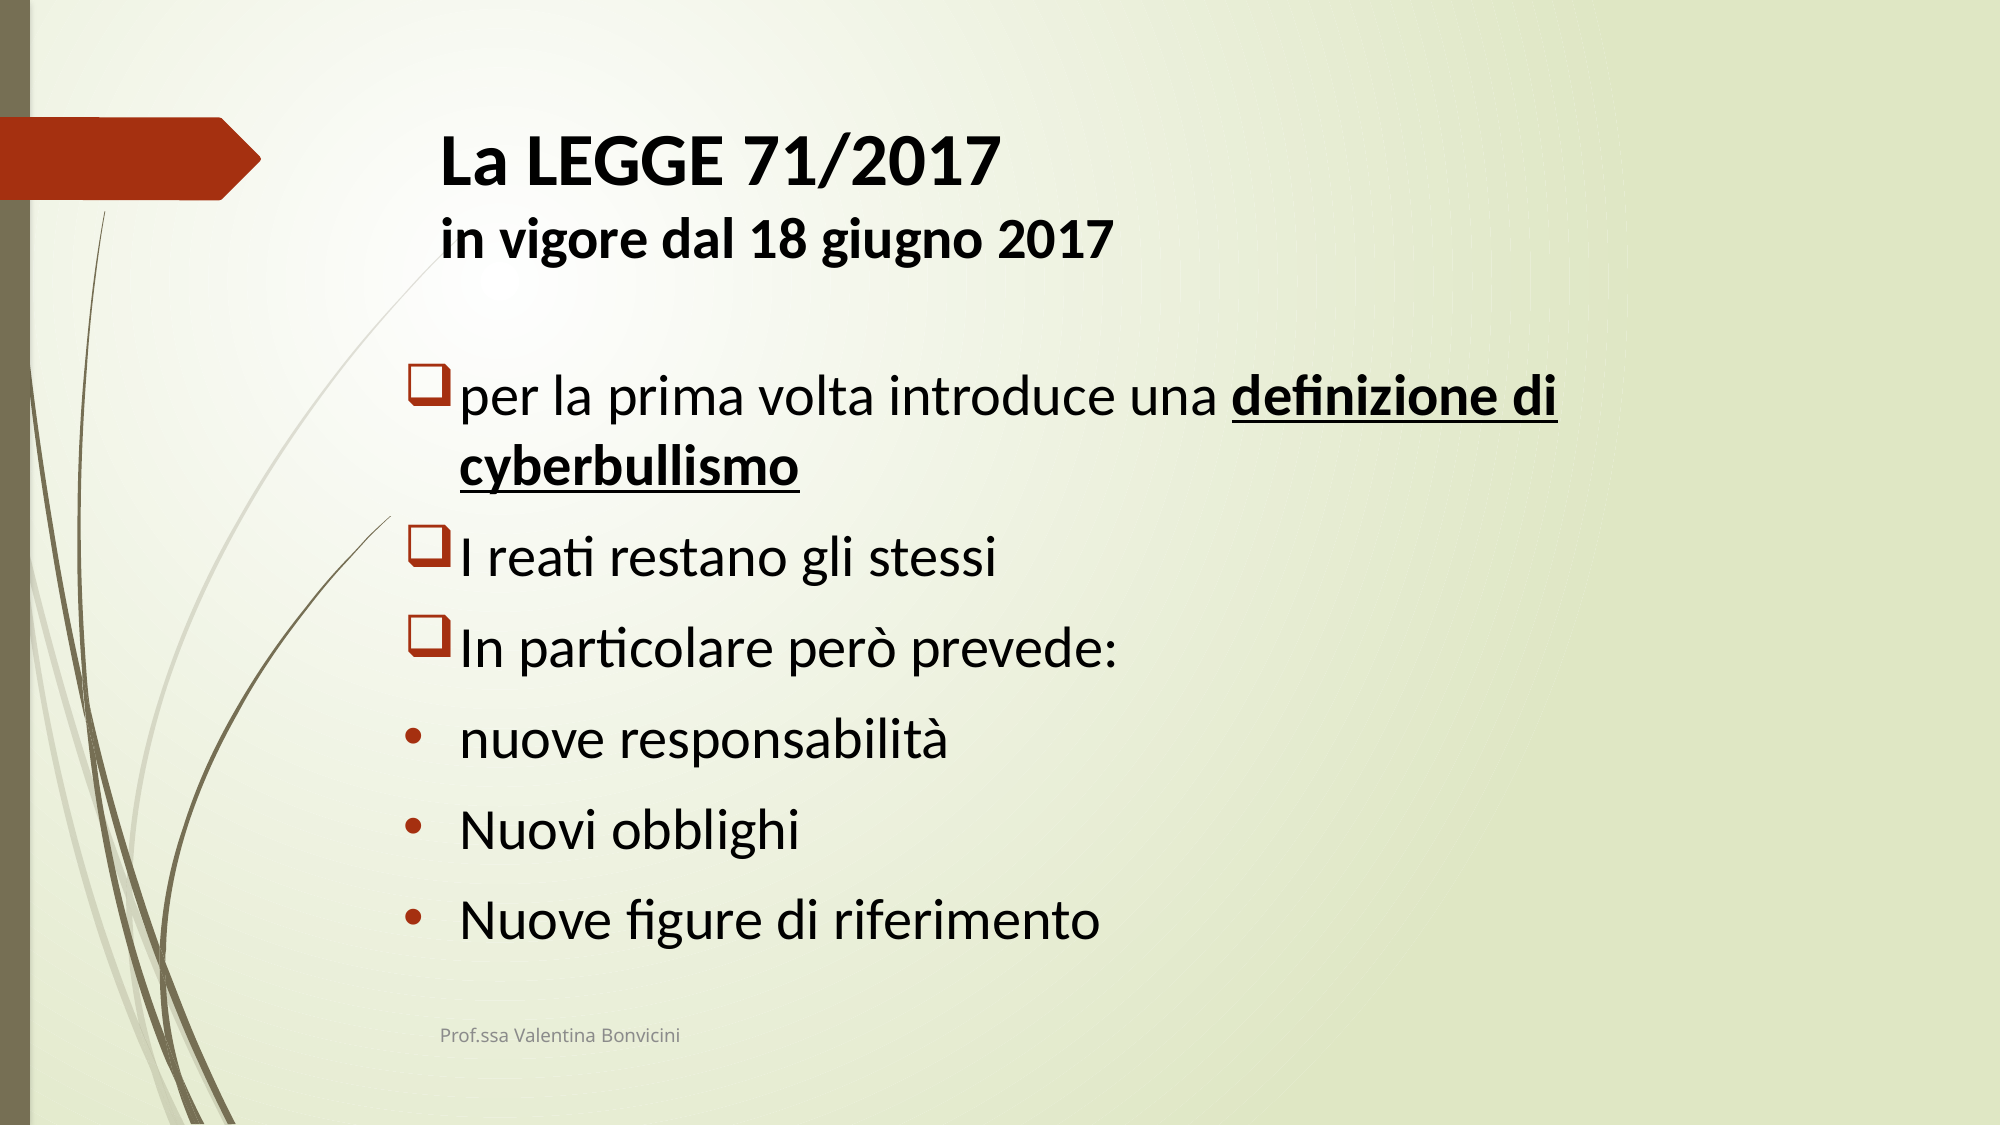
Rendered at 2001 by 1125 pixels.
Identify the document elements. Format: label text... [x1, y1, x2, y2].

title La LEGGE 71/2017 in vigore dal 18 giugno 2017 [425, 102, 1888, 313]
list per la prima volta introduce una definizione di cyberbullismo I reati restano gli stessi In particolare però prevede: nuove responsabilità Nuovi obblighi Nuove figure di riferimento [388, 350, 1888, 1092]
footer Prof.ssa Valentina Bonvicini [424, 1006, 1675, 1067]
